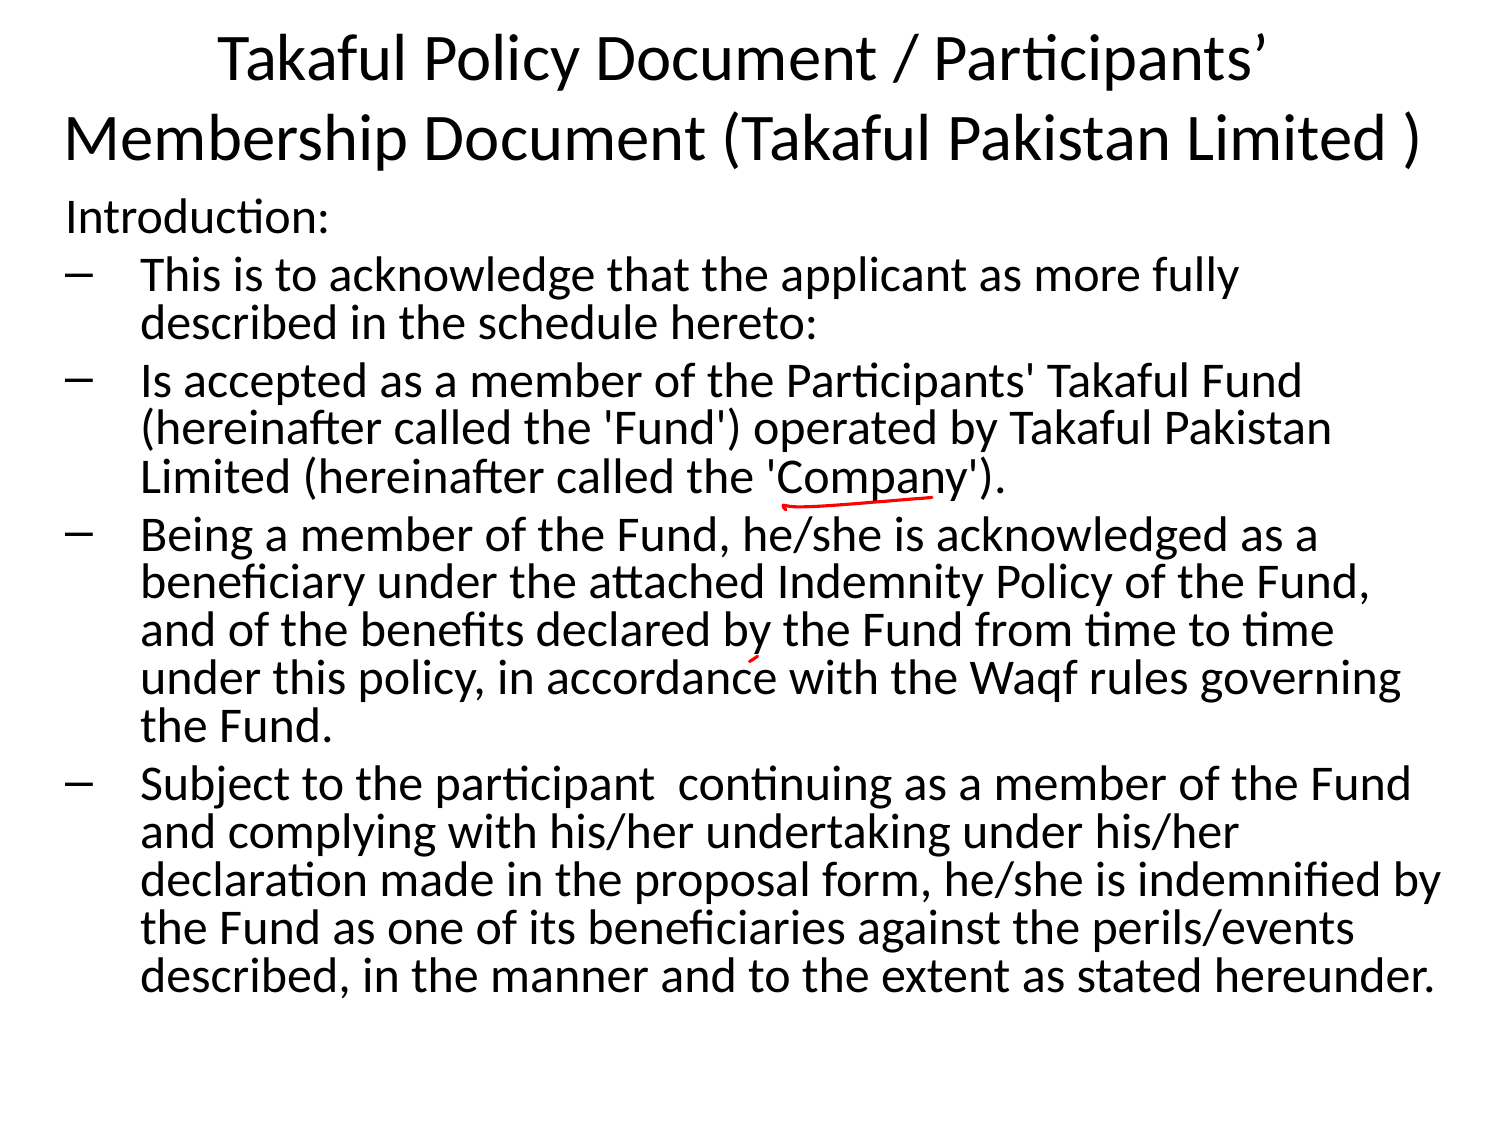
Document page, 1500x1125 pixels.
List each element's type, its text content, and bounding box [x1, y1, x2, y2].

title Takaful Policy Document / Participants’ Membership Document (Takaful Pakistan Limited ) [37, 24, 1450, 163]
list Introduction: This is to acknowledge that the applicant as more fully described in the schedule hereto: Is accepted as a member of the Participants' Takaful Fund (hereinafter called the 'Fund') operated by Takaful Pakistan Limited (hereinafter called the 'Company'). Being a member of the Fund, he/she is acknowledged as a beneficiary under the attached Indemnity Policy of the Fund, and of the benefits declared by the Fund from time to time under this policy, in accordance with the Waqf rules governing the Fund. Subject to the participant continuing as a member of the Fund and complying with his/her undertaking under his/her declaration made in the proposal form, he/she is indemnified by the Fund as one of its beneficiaries against the perils/events described, in the manner and to the extent as stated hereunder. [50, 187, 1463, 1075]
